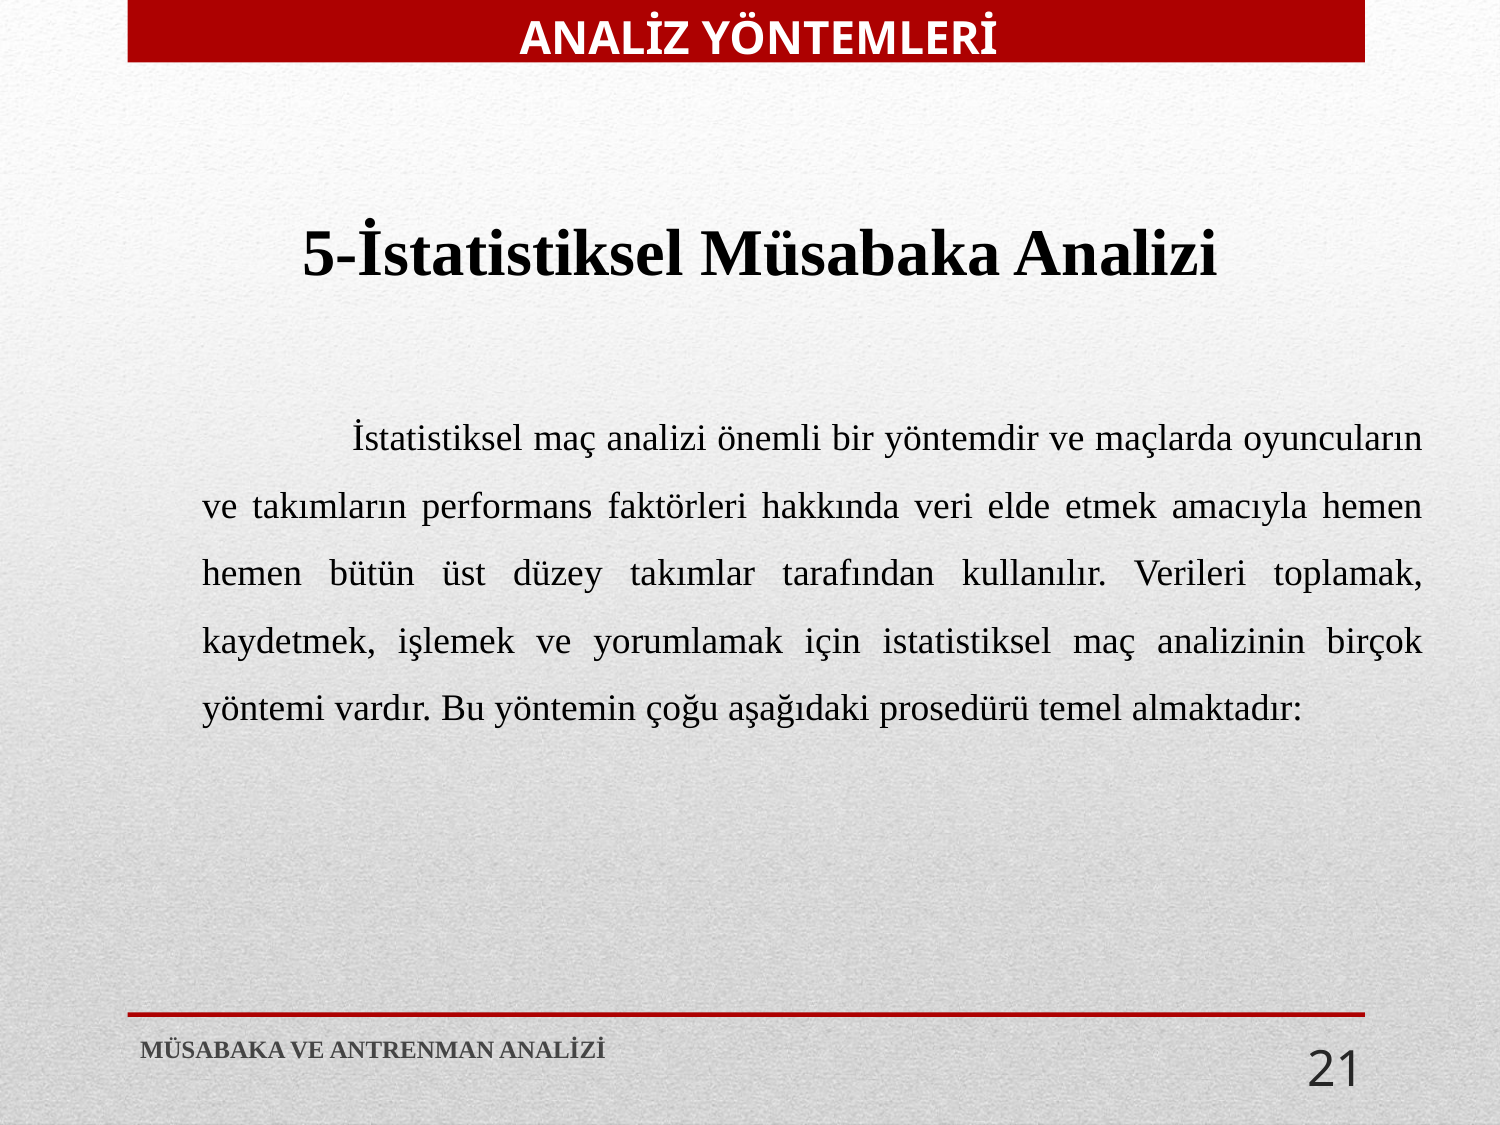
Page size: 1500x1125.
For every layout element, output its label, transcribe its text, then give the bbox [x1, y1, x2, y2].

text_box 5-İstatistiksel Müsabaka Analizi [287, 201, 1234, 297]
text_box İstatistiksel maç analizi önemli bir yöntemdir ve maçlarda oyuncuların ve takımların performans faktörleri hakkında veri elde etmek amacıyla hemen hemen bütün üst düzey takımlar tarafından kullanılır. Verileri toplamak, kaydetmek, işlemek ve yorumlamak için istatistiksel maç analizinin birçok yöntemi vardır. Bu yöntemin çoğu aşağıdaki prosedürü temel almaktadır: [187, 383, 1440, 736]
footer MÜSABAKA VE ANTRENMAN ANALİZİ [125, 1018, 925, 1079]
text_box ANALİZ YÖNTEMLERİ [0, 1, 1500, 72]
slide_number 21 [1253, 1040, 1379, 1101]
